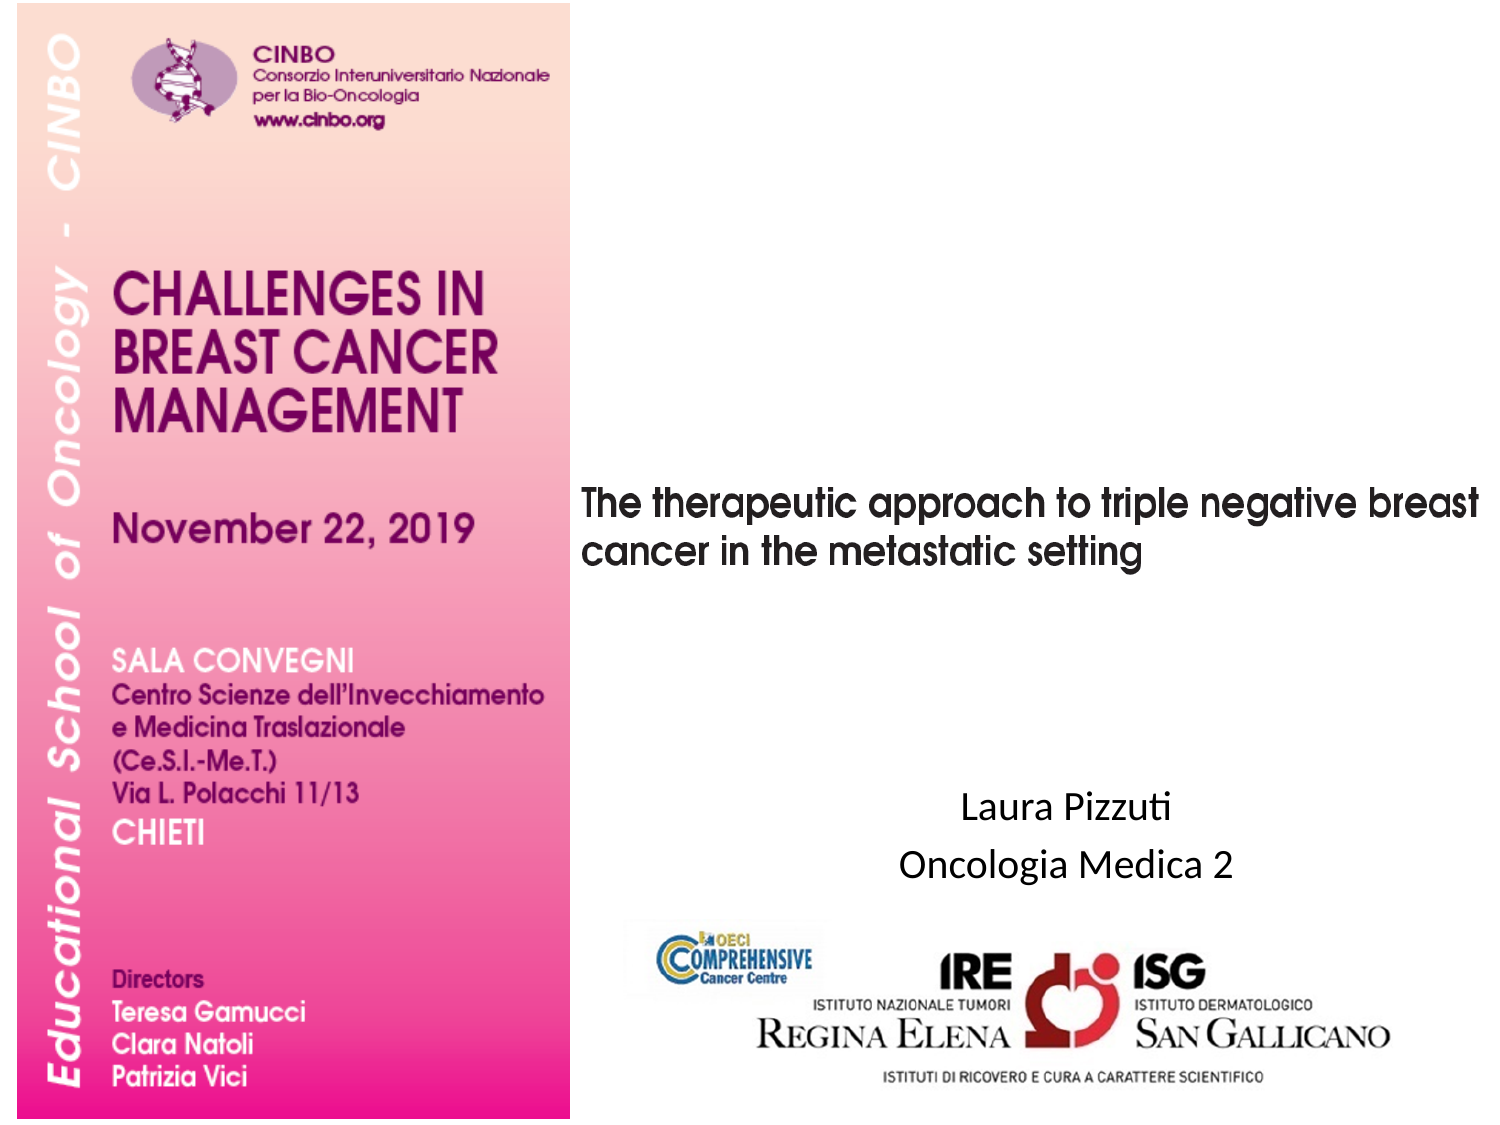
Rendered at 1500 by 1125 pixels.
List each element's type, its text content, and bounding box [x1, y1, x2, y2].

picture [17, 3, 570, 1120]
picture [572, 474, 1494, 581]
picture [623, 919, 1424, 1118]
subtitle Laura Pizzuti Oncologia Medica 2 [741, 771, 1392, 917]
